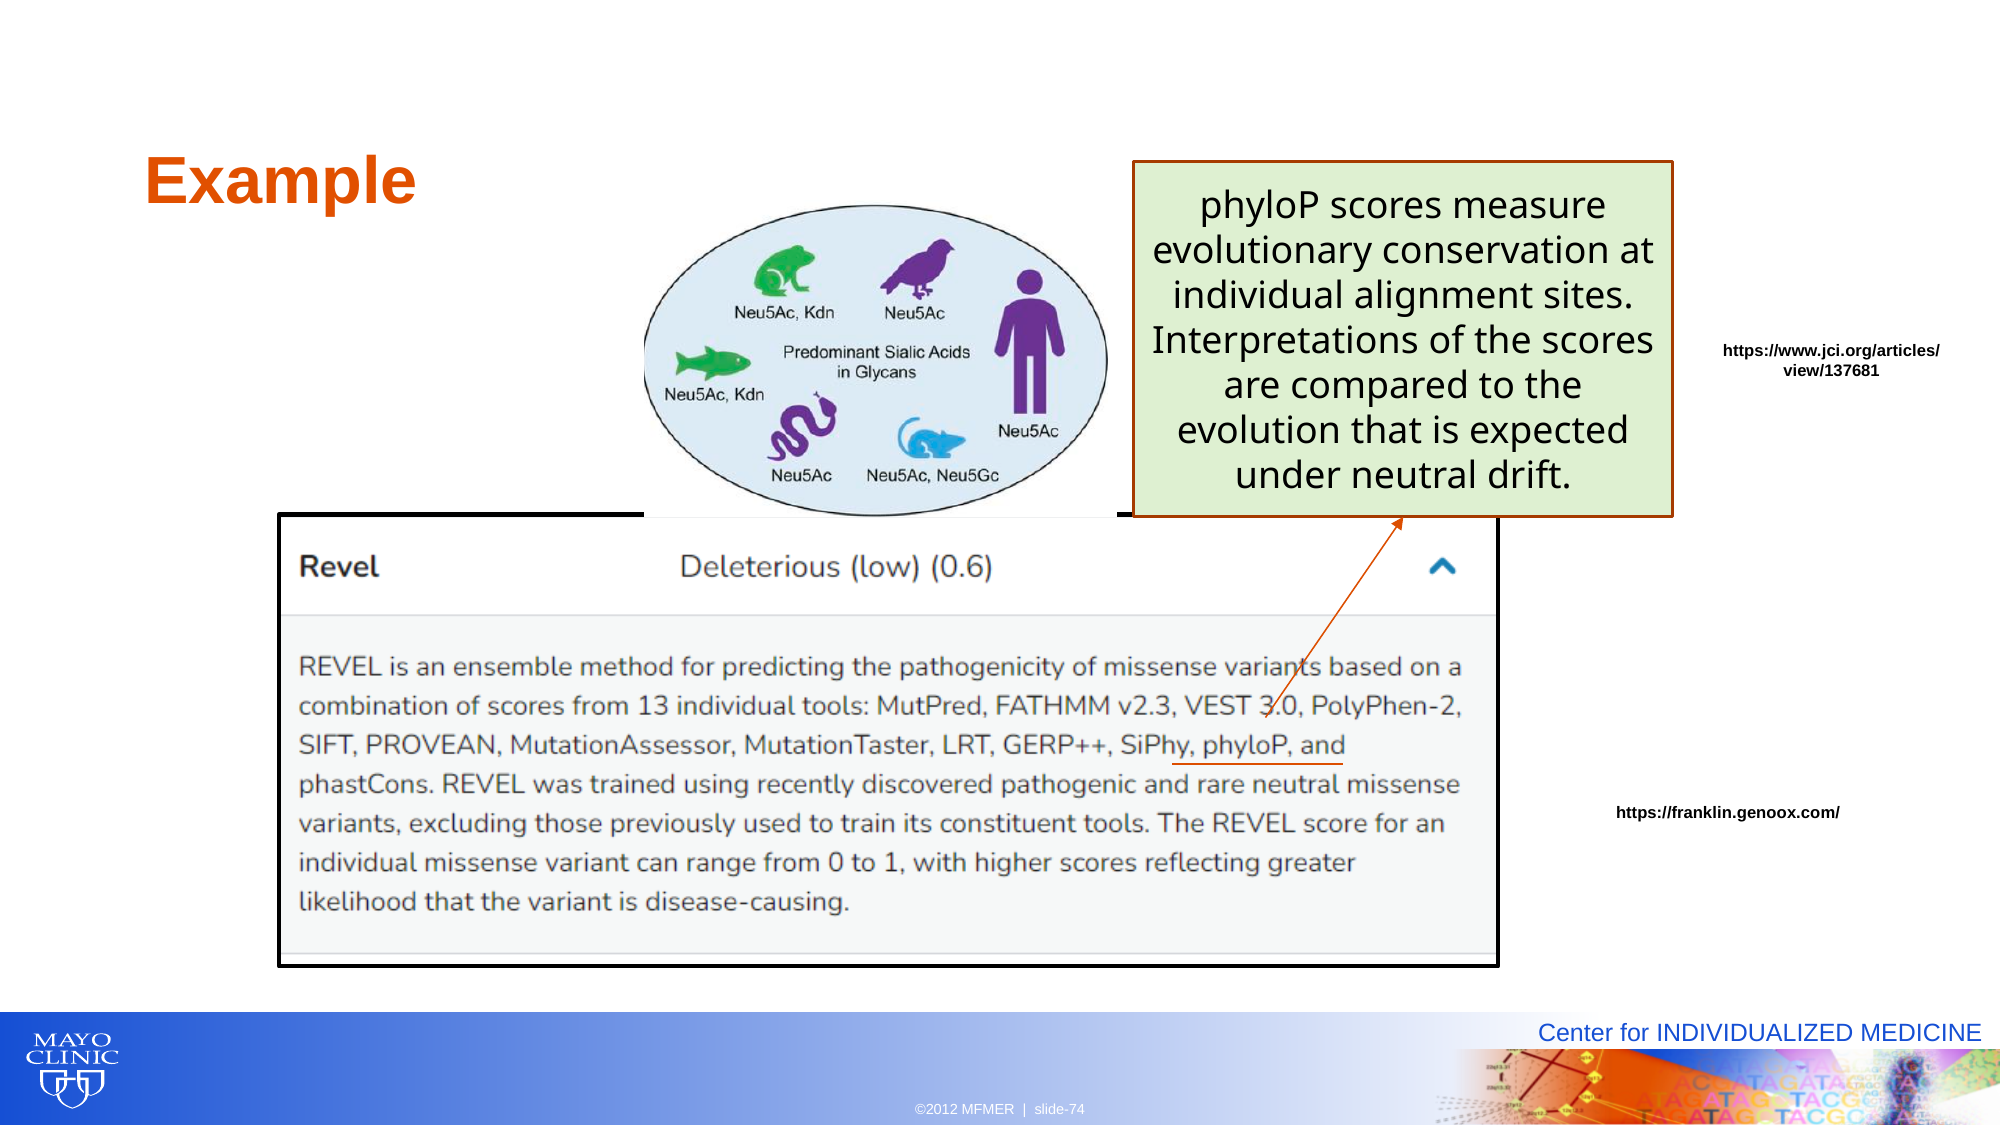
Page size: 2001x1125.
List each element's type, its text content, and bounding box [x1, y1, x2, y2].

text_box https://franklin.genoox.com/ [1519, 794, 1937, 830]
title Example [144, 0, 1856, 225]
text_box phyloP scores measure evolutionary conservation at individual alignment sites. Interpretations of the scores are compared to the evolution that is expected under neutral drift. [1132, 160, 1674, 518]
picture [281, 200, 1496, 964]
picture [1378, 1049, 2000, 1125]
text_box https://www.jci.org/articles/view/137681 [1688, 332, 1975, 388]
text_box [1265, 516, 1404, 718]
